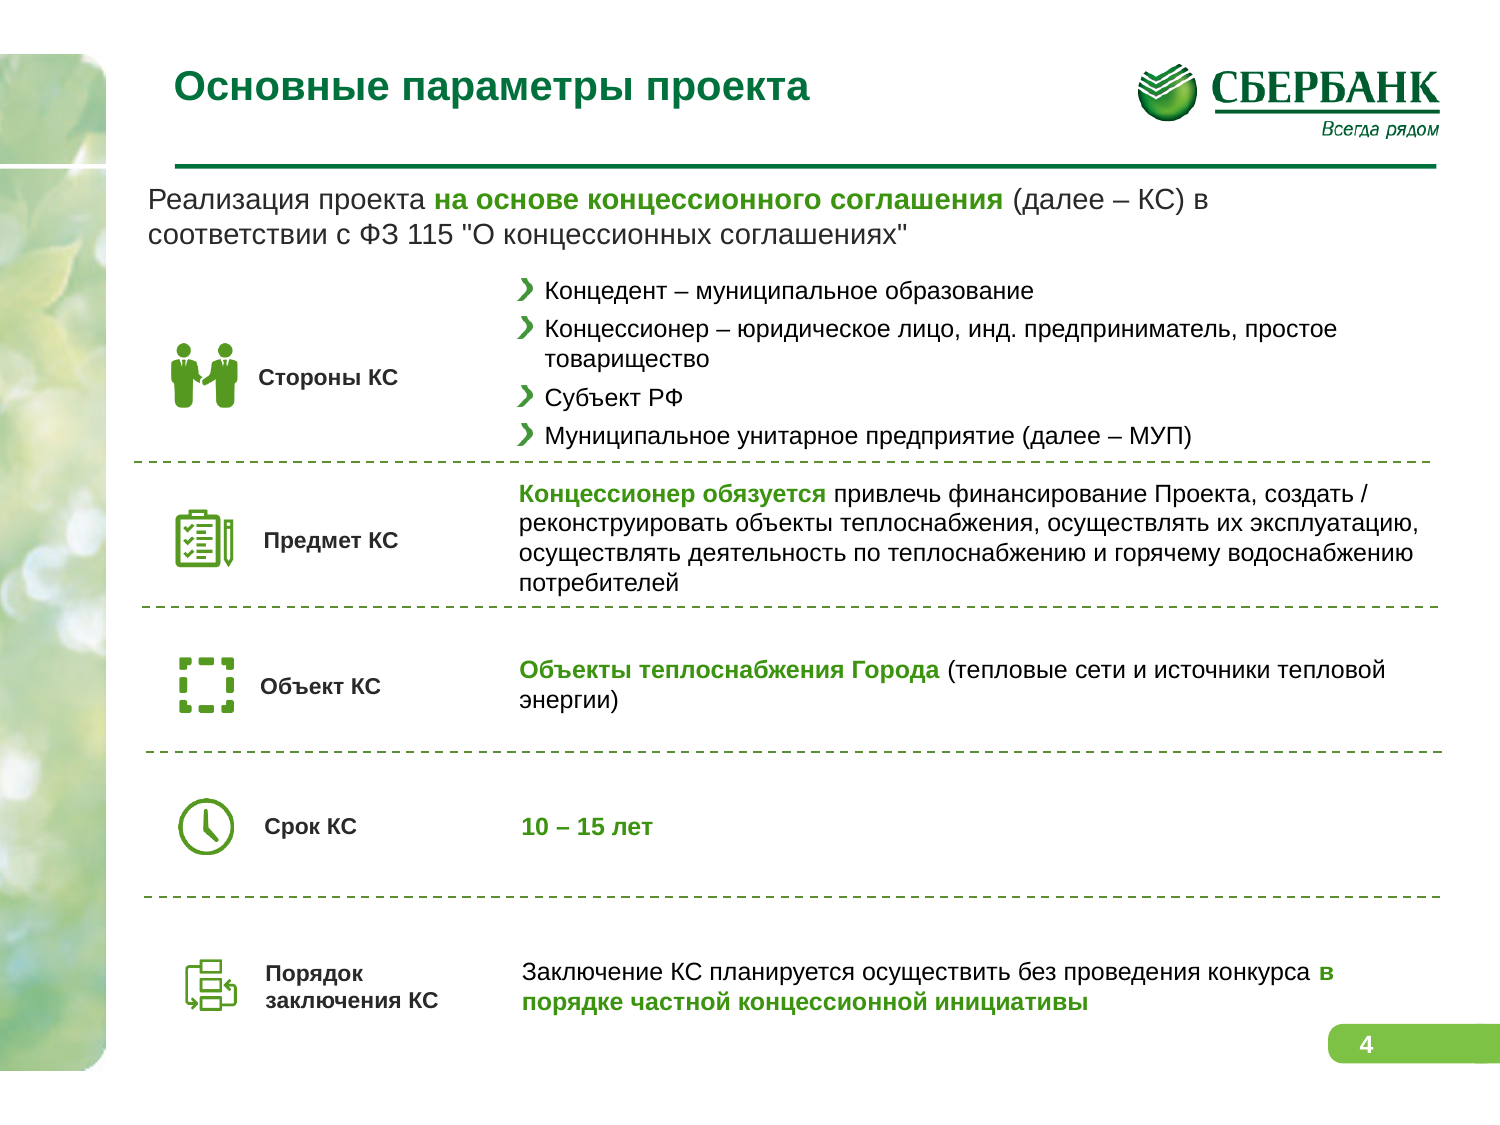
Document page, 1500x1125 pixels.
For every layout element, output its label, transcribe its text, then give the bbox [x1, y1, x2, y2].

picture [172, 505, 236, 570]
text_box [143, 630, 478, 739]
text_box [144, 920, 479, 1049]
picture [178, 797, 235, 855]
picture [182, 956, 239, 1014]
picture [170, 341, 238, 410]
picture [1135, 60, 1443, 142]
text_box Концедент – муниципальное образование Концессионер – юридическое лицо, инд. предприниматель, простое товарищество Субъект РФ Муниципальное унитарное предприятие (далее – МУП) [499, 267, 1480, 457]
text_box Объекты теплоснабжения Города (тепловые сети и источники тепловой энергии) [504, 647, 1435, 721]
text_box [141, 474, 476, 604]
picture [516, 316, 533, 339]
text_box [143, 773, 478, 880]
text_box Заключение КС планируется осуществить без проведения конкурса в порядке частной концессионной инициативы [506, 948, 1437, 1022]
picture [516, 385, 533, 407]
picture [172, 650, 240, 719]
picture [516, 423, 533, 446]
text_box Концессионер обязуется привлечь финансирование Проекта, создать / реконструировать объекты теплоснабжения, осуществлять их эксплуатацию, осуществлять деятельность по теплоснабжению и горячему водоснабжению потребителей [503, 480, 1436, 594]
text_box Реализация проекта на основе концессионного соглашения (далее – КС) в соответствии с ФЗ 115 "О концессионных соглашениях" [132, 172, 1371, 249]
title Основные параметры проекта [173, 64, 1093, 172]
text_box [139, 304, 474, 446]
picture [516, 278, 533, 301]
text_box 10 – 15 лет [506, 789, 1437, 863]
picture [0, 54, 106, 164]
picture [0, 169, 106, 1071]
